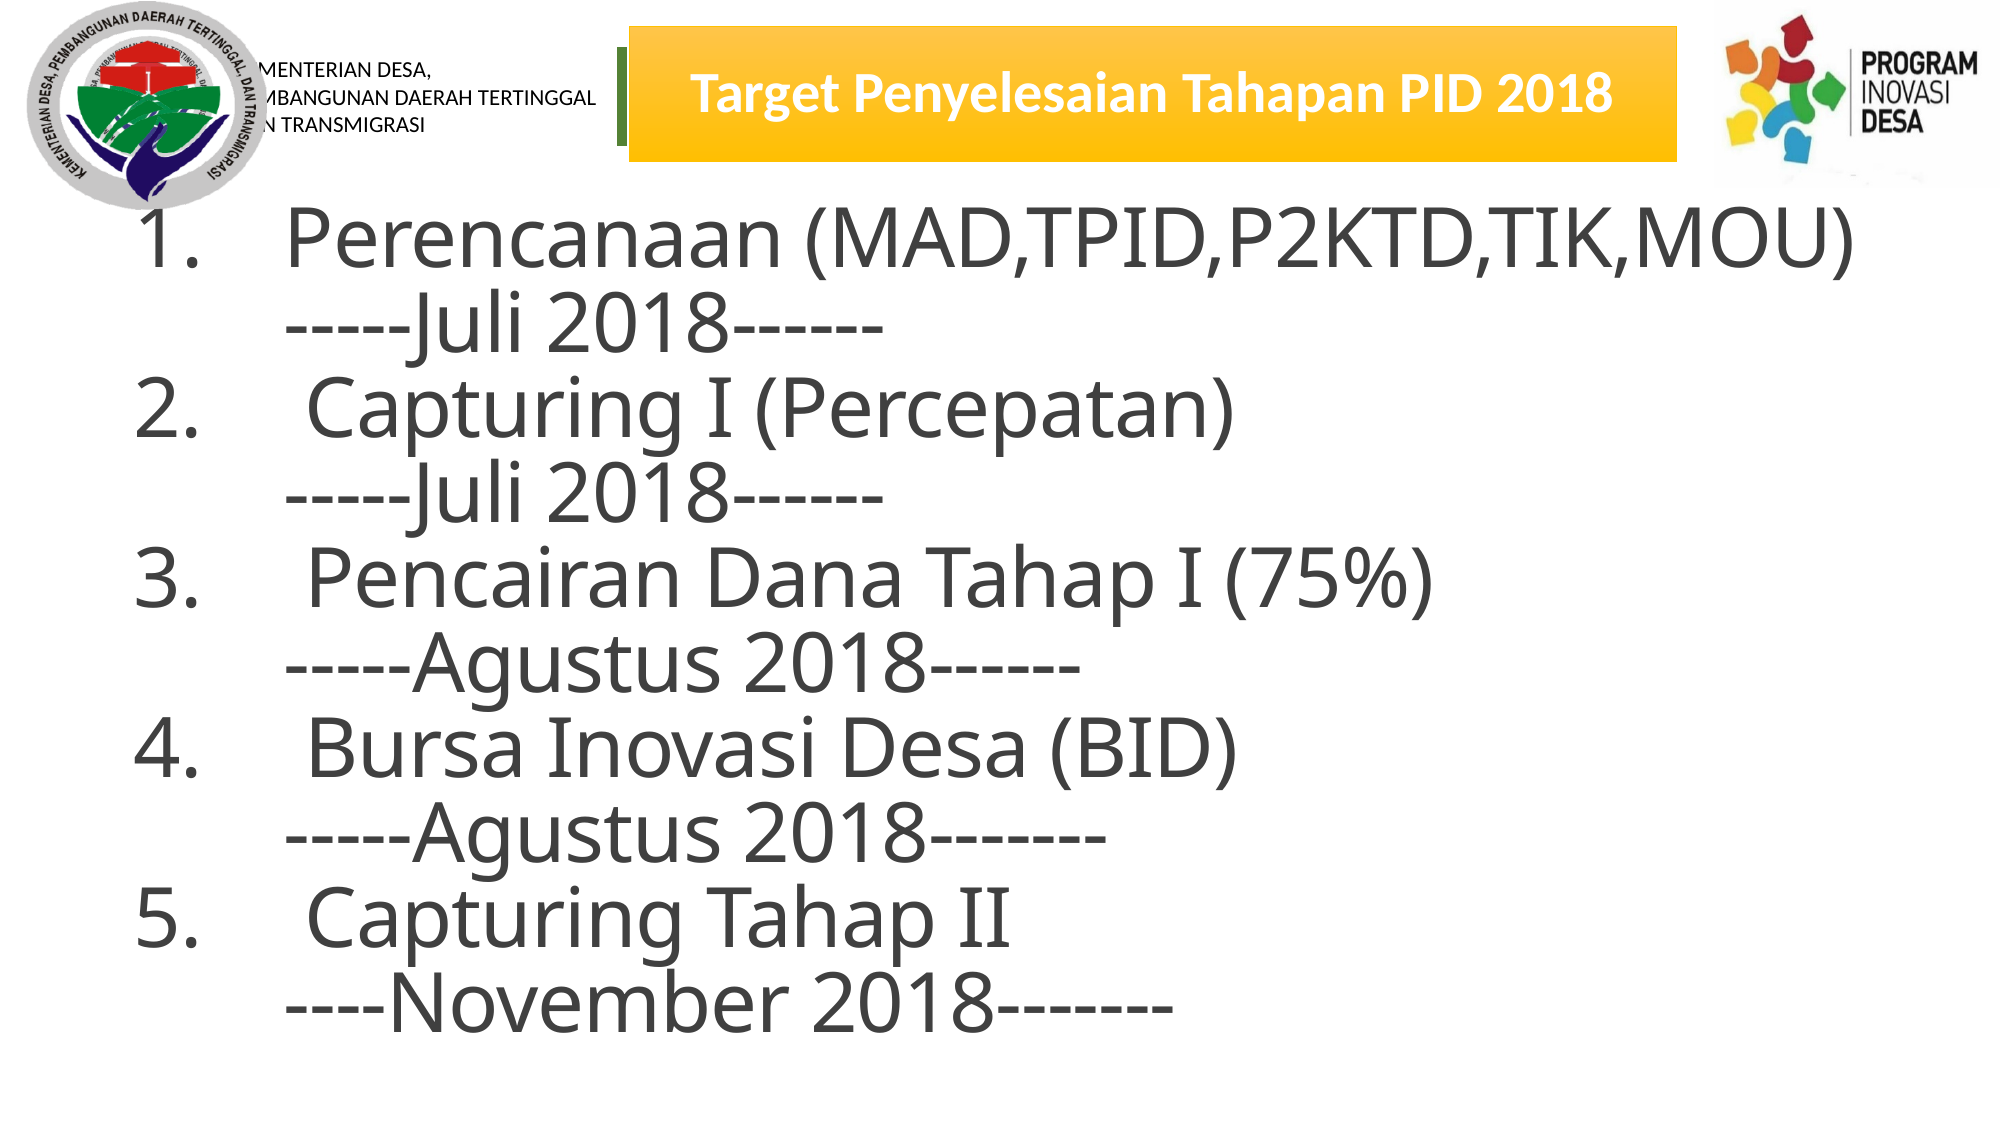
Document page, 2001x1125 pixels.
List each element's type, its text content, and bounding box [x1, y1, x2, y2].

picture [1714, 0, 2000, 188]
text_box Perencanaan (MAD,TPID,P2KTD,TIK,MOU) -----Juli 2018------ 2. Capturing I (Percepatan) -----Juli 2018------ 3. Pencairan Dana Tahap I (75%) -----Agustus 2018------ 4. Bursa Inovasi Desa (BID) -----Agustus 2018------- 5. Capturing Tahap II ----November 2018------- [118, 213, 1965, 1058]
title Target Penyelesaian Tahapan PID 2018 [629, 26, 1677, 162]
picture [26, 1, 267, 214]
